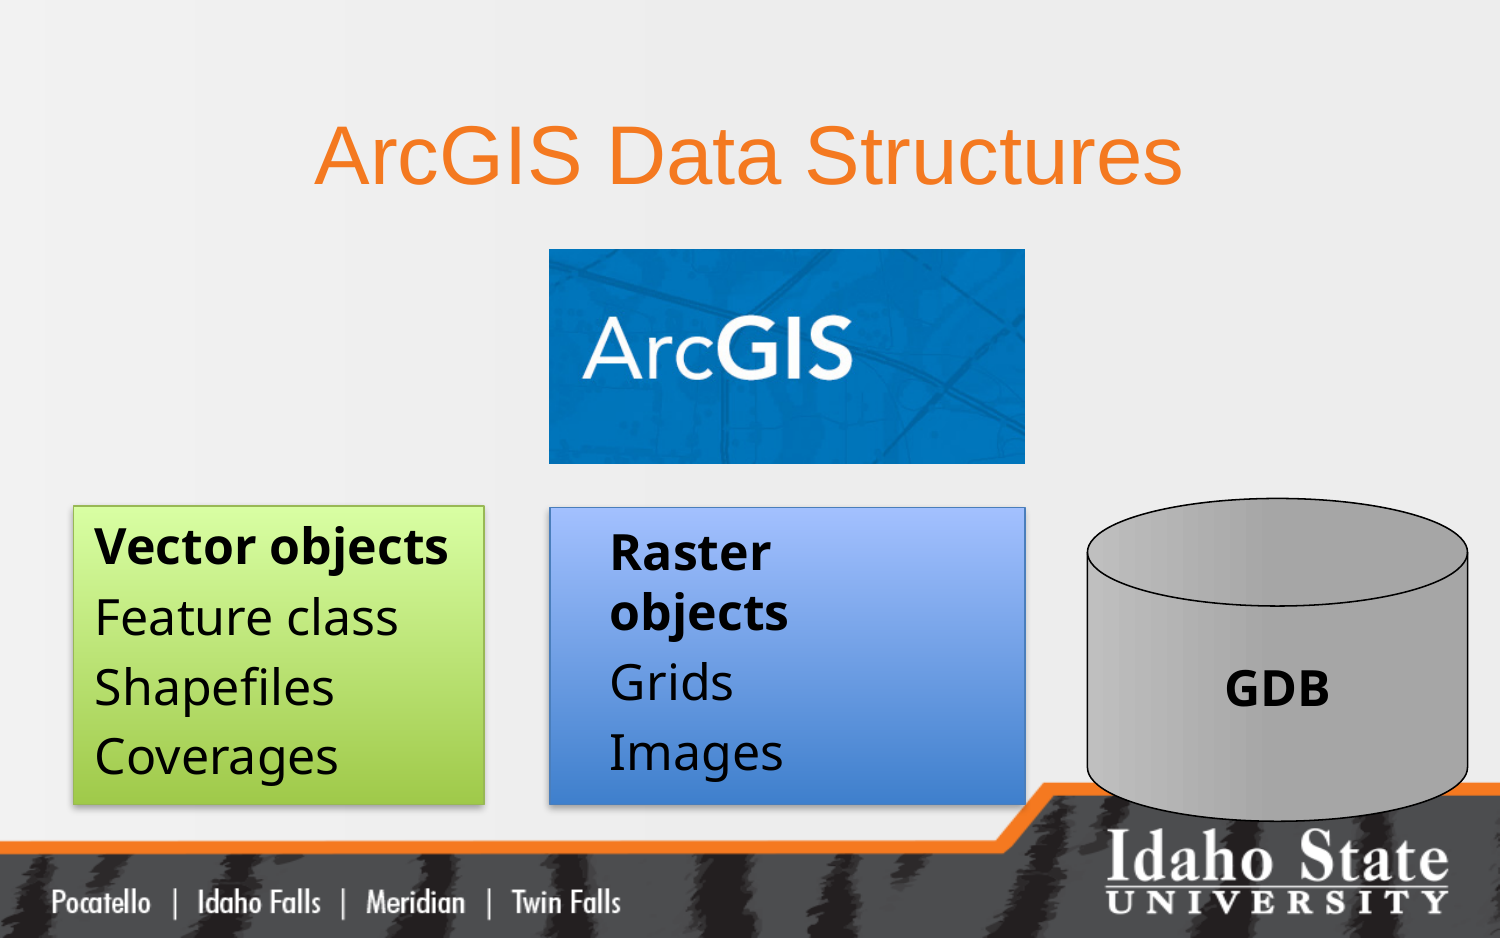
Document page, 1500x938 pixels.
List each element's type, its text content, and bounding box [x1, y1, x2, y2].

title ArcGIS Data Structures [112, 72, 1388, 230]
picture [0, 0, 1500, 938]
text_box GDB [1087, 498, 1468, 822]
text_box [73, 506, 488, 938]
text_box Raster objects Grids Images [595, 513, 980, 858]
text_box [549, 507, 1026, 805]
